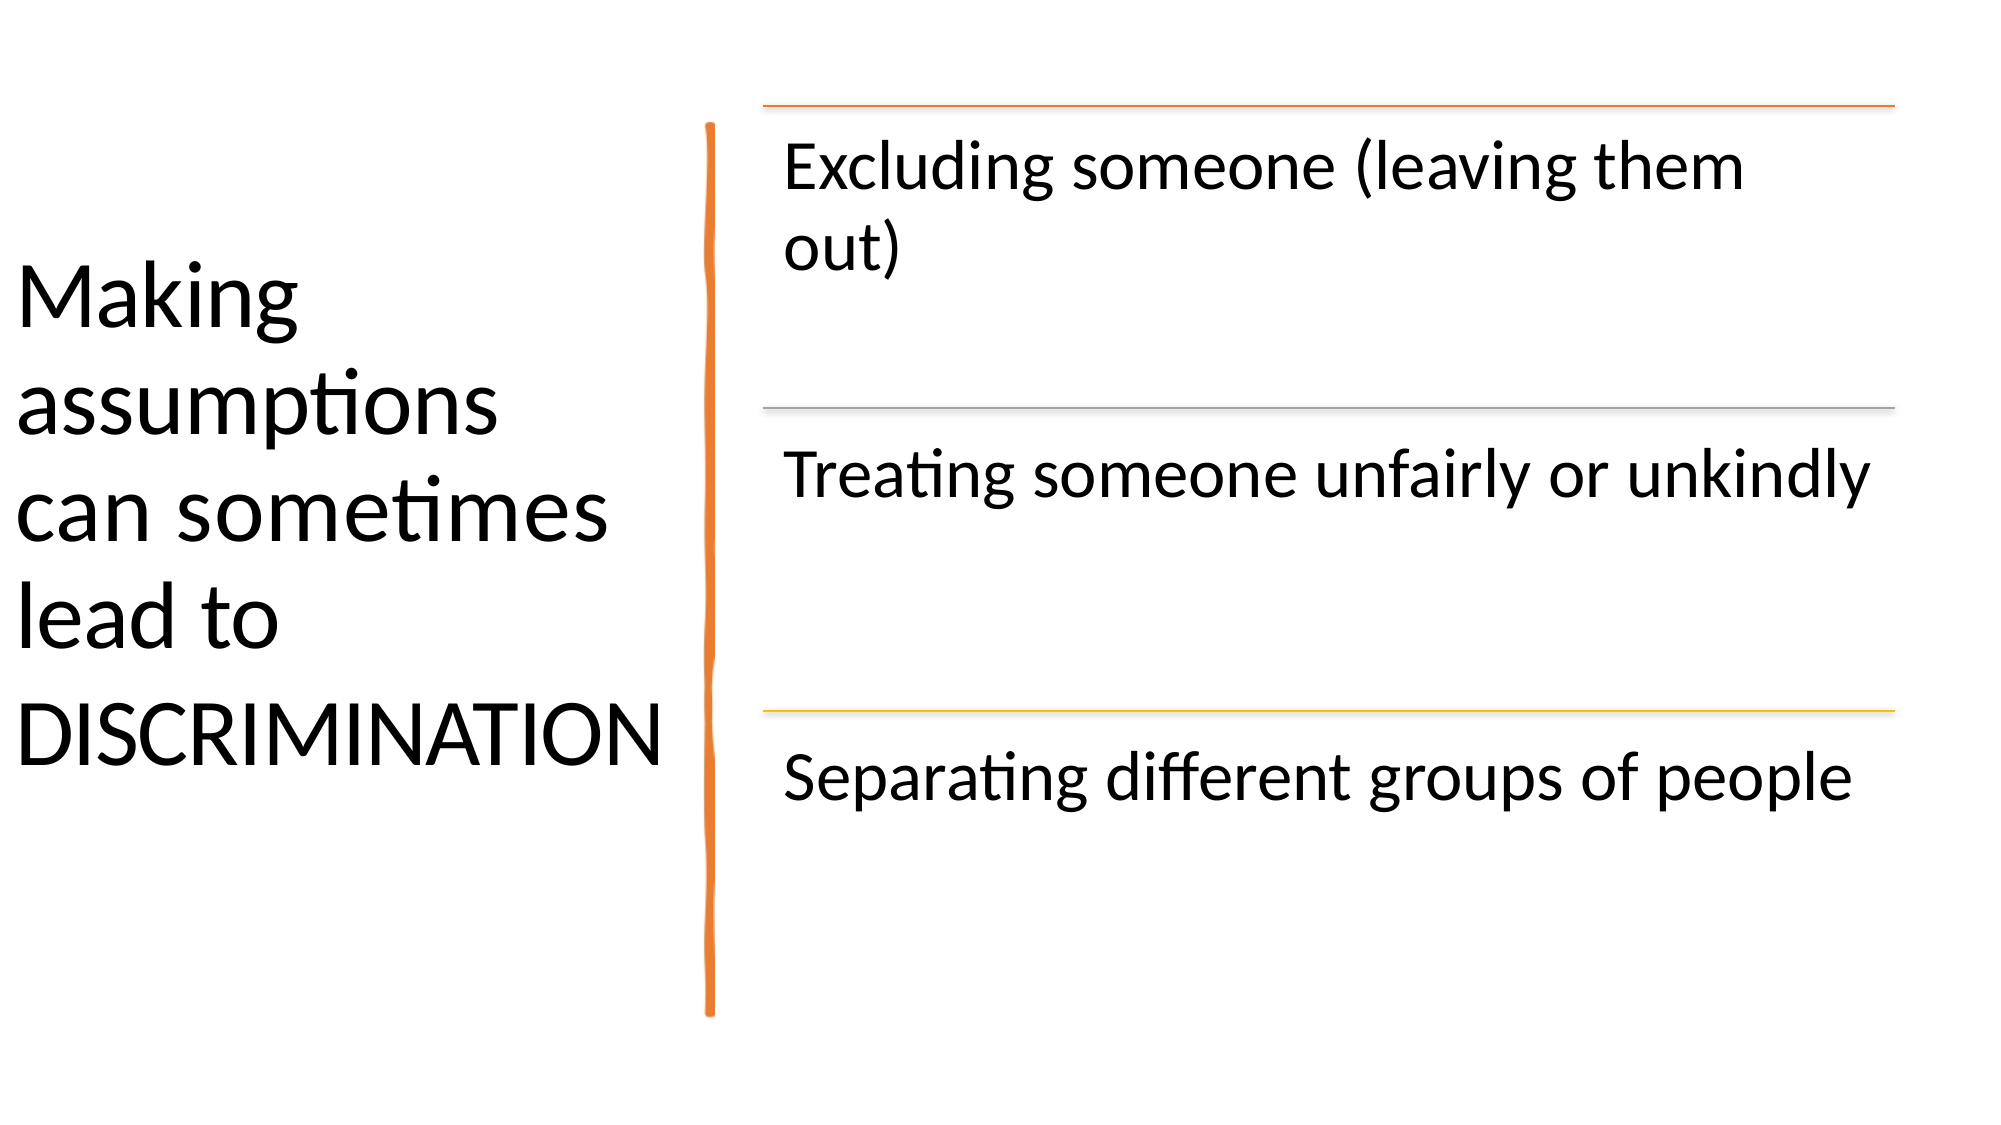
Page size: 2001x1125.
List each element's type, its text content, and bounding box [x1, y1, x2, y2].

text_box Excluding someone (leaving them out) Treating someone unfairly or unkindly Separating different groups of people [783, 125, 1874, 815]
text_box [762, 709, 783, 713]
text_box [762, 104, 1895, 108]
text_box [1874, 406, 1895, 410]
text_box [762, 406, 783, 410]
text_box Making assumptions can sometimes lead to DISCRIMINATION [15, 241, 674, 785]
picture [703, 120, 716, 1018]
text_box [1874, 709, 1895, 713]
